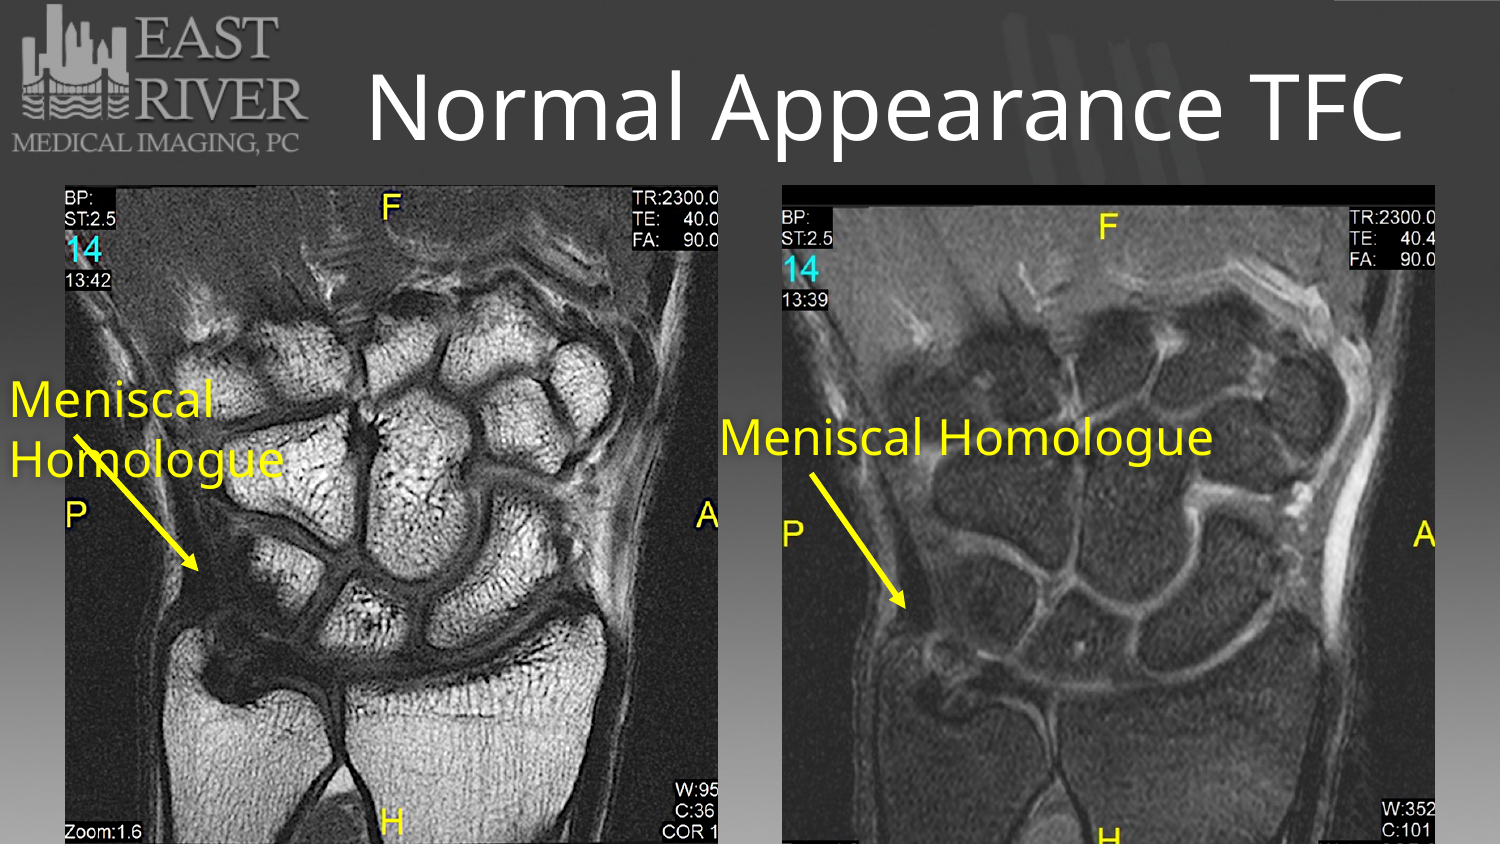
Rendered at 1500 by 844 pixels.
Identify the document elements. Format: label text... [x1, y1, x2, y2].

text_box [0, 359, 1281, 610]
picture [0, 0, 1500, 844]
title Normal Appearance TFC [346, 33, 1425, 175]
